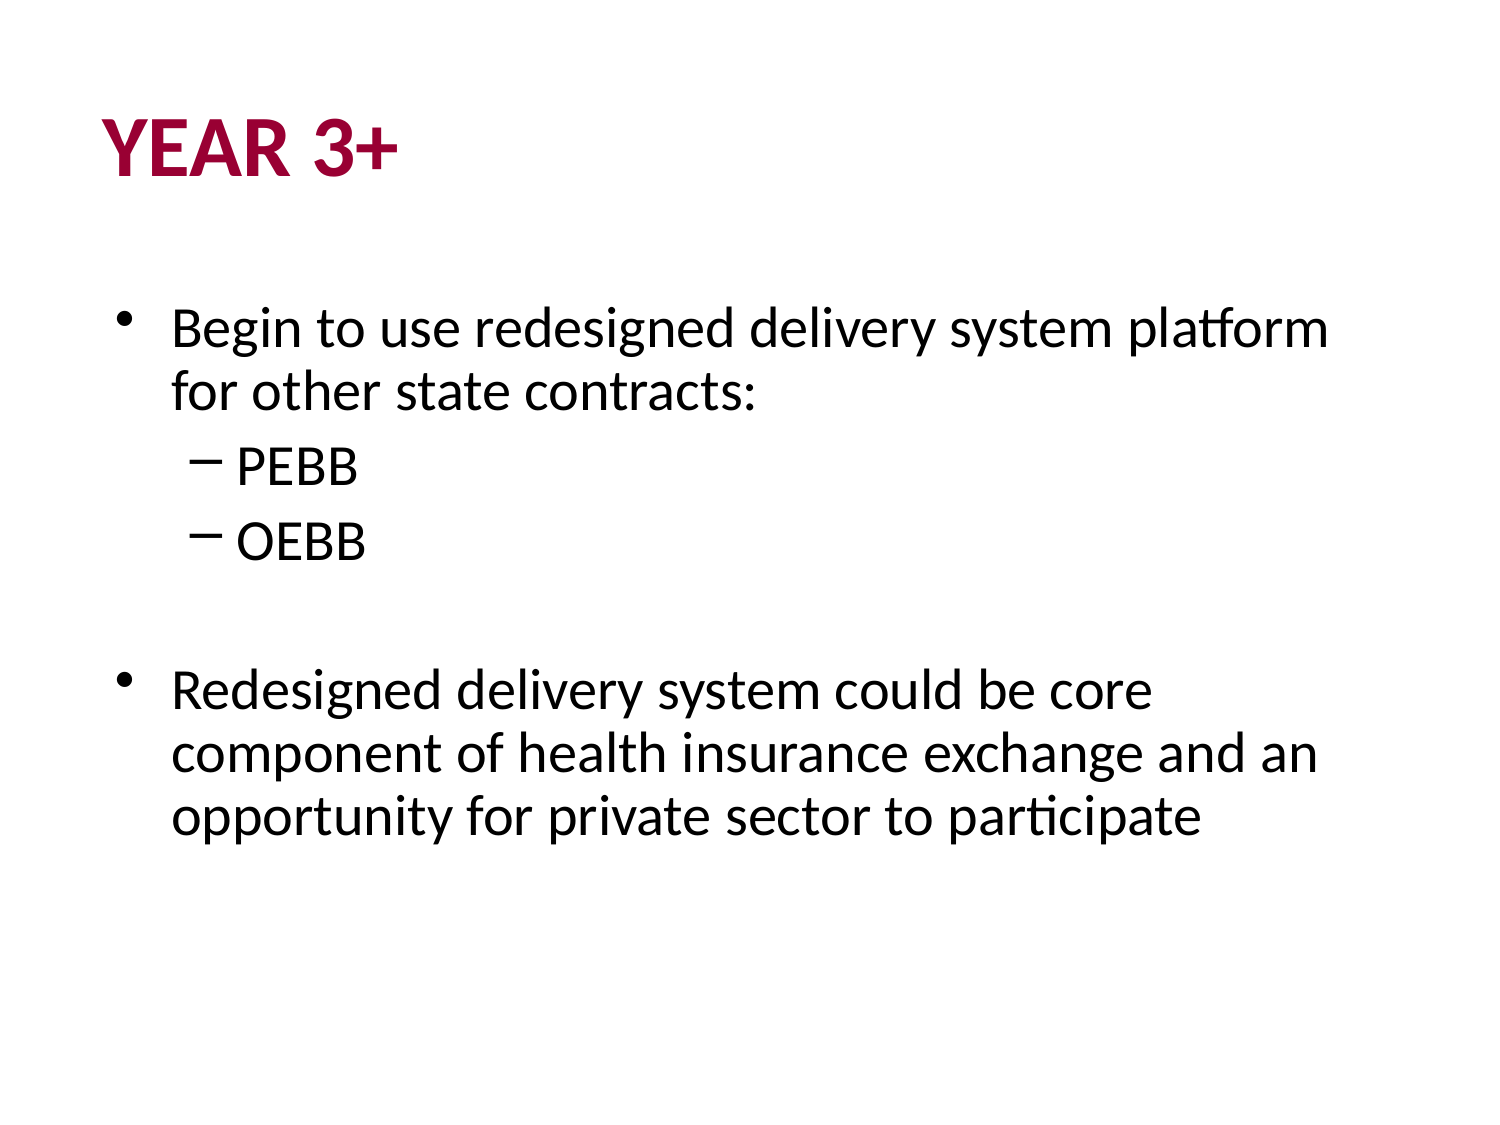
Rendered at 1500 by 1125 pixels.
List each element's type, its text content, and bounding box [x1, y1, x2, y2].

list Begin to use redesigned delivery system platform for other state contracts: PEBB OEBB Redesigned delivery system could be core component of health insurance exchange and an opportunity for private sector to participate [99, 289, 1413, 963]
title YEAR 3+ [87, 49, 1376, 233]
